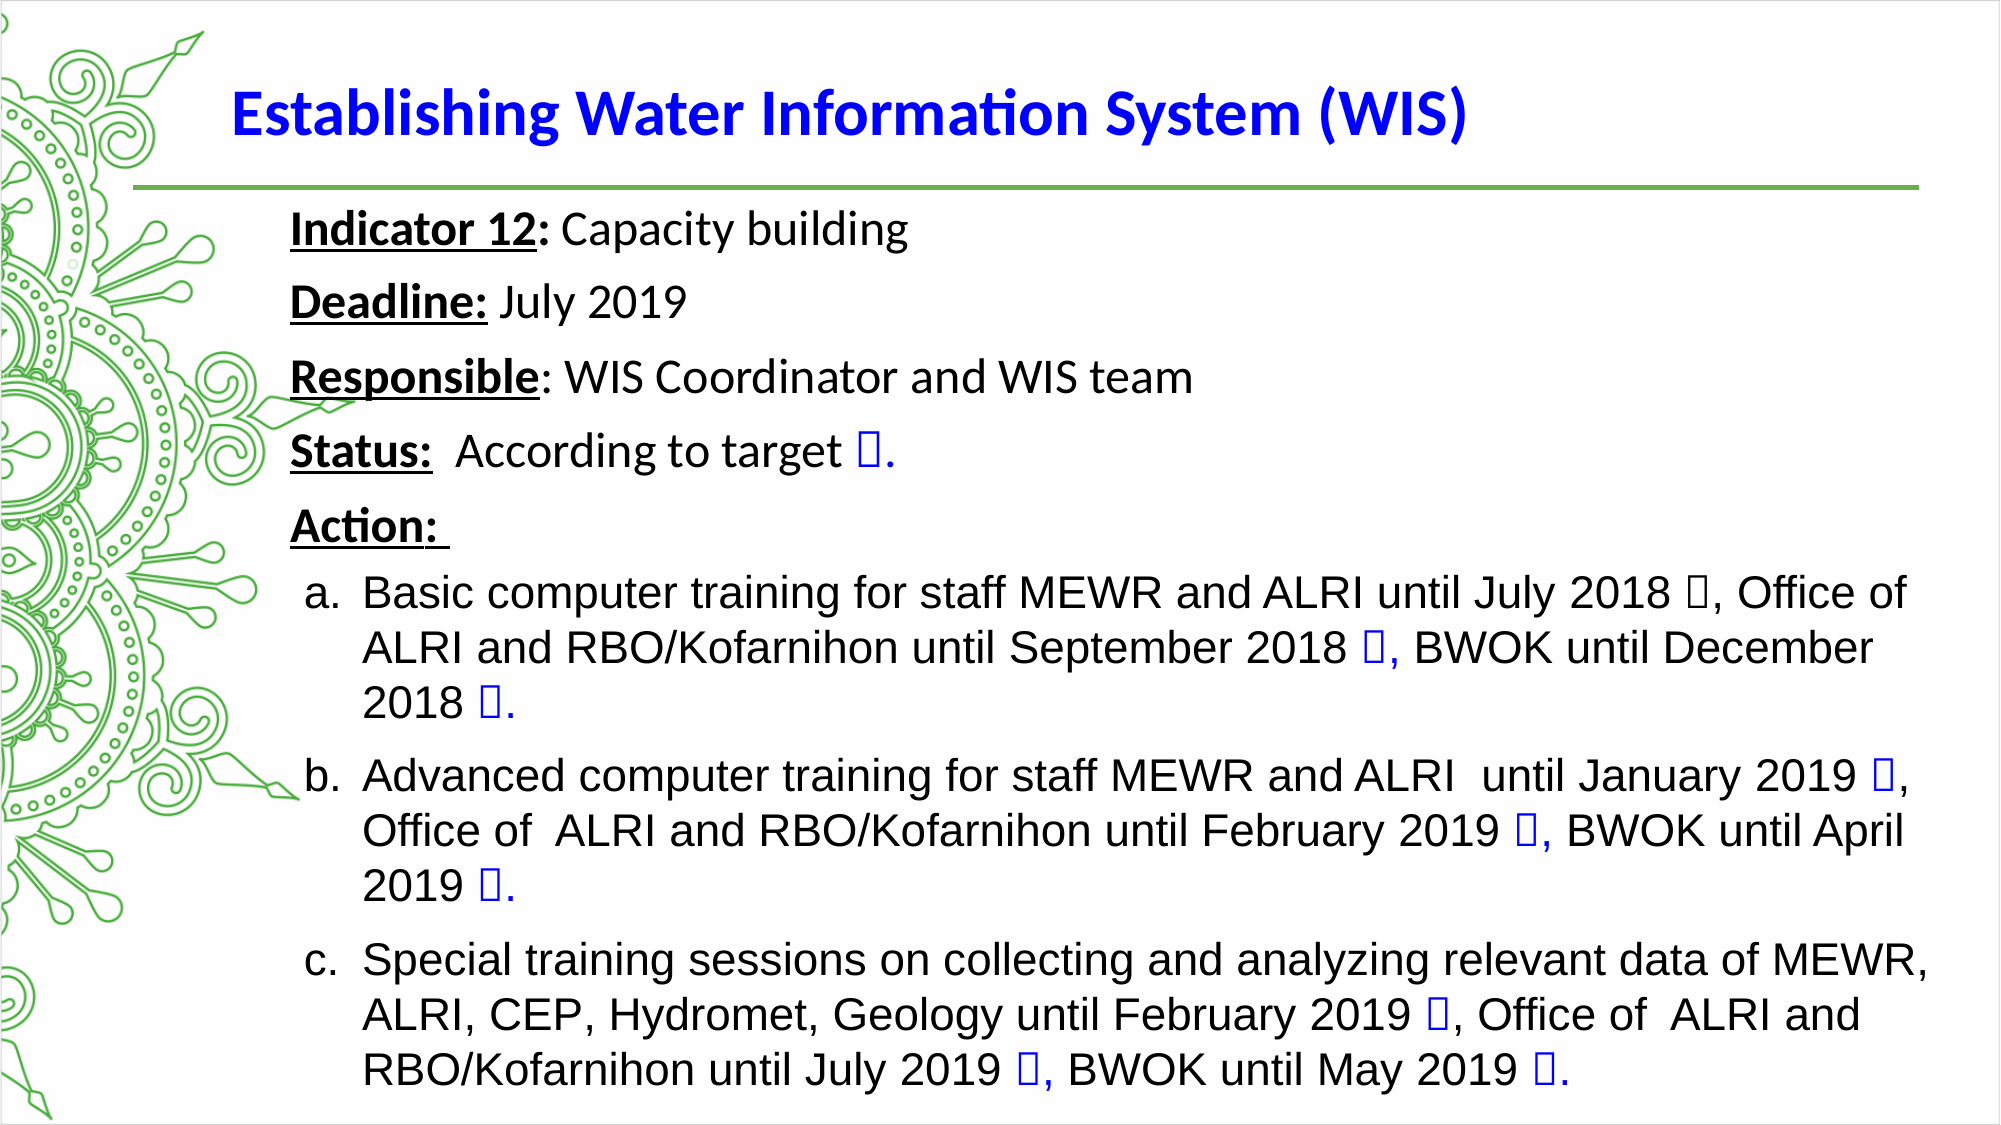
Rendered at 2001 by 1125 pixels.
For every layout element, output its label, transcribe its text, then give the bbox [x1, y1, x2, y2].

picture [0, 0, 2001, 1125]
text_box Establishing Water Information System (WIS) [216, 61, 1954, 156]
text_box Basic computer training for staff MEWR and ALRI until July 2018 , Office of ALRI and RBO/Kofarnihon until September 2018 , BWOK until December 2018 . Advanced computer training for staff MEWR and ALRI until January 2019 , Office of ALRI and RBO/Kofarnihon until February 2019 , BWOK until April 2019 . Special training sessions on collecting and analyzing relevant data of MEWR, ALRI, CEP, Hydromet, Geology until February 2019 , Office of ALRI and RBO/Kofarnihon until July 2019 , BWOK until May 2019 . [288, 554, 1975, 1102]
list Indicator 12: Capacity building Deadline: July 2019 Responsible: WIS Coordinator and WIS team Status: According to target . Action: [274, 204, 1851, 560]
